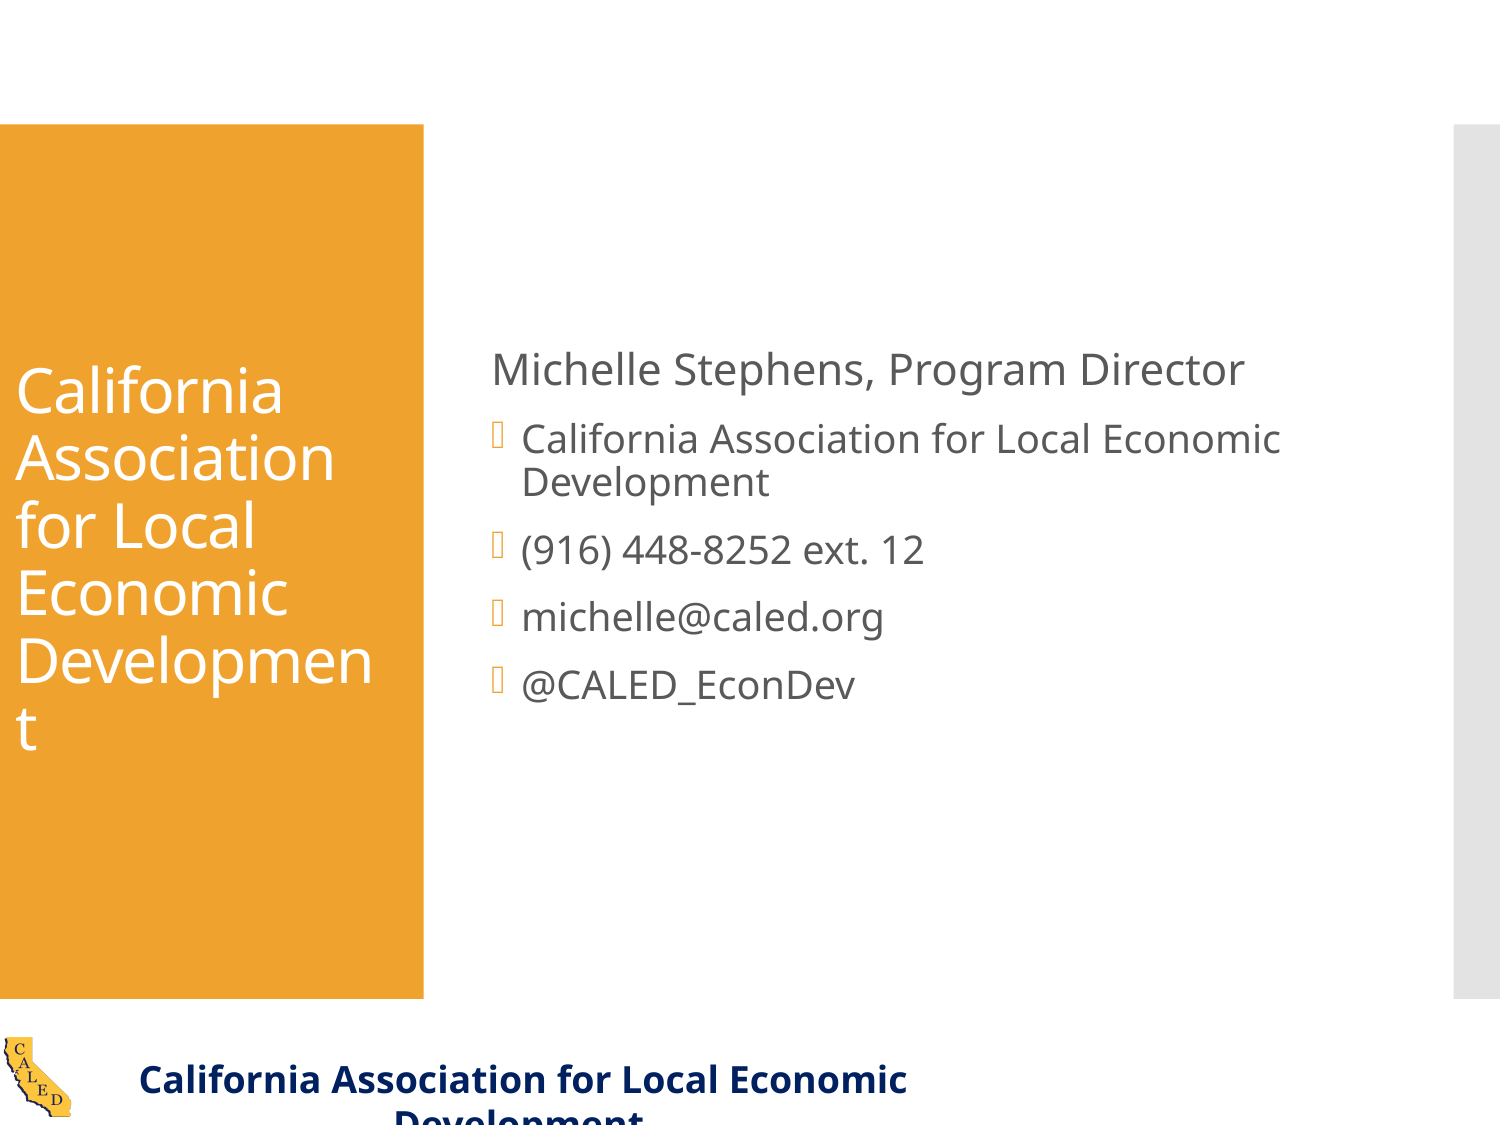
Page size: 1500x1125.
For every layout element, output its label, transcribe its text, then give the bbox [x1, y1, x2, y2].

title California Association for Local Economic Development [0, 184, 405, 940]
list Michelle Stephens, Program Director California Association for Local Economic Development (916) 448-8252 ext. 12 michelle@caled.org @CALED_EconDev [476, 141, 1376, 982]
text_box California Association for Local Economic Development [56, 1048, 992, 1125]
picture [3, 1037, 72, 1118]
